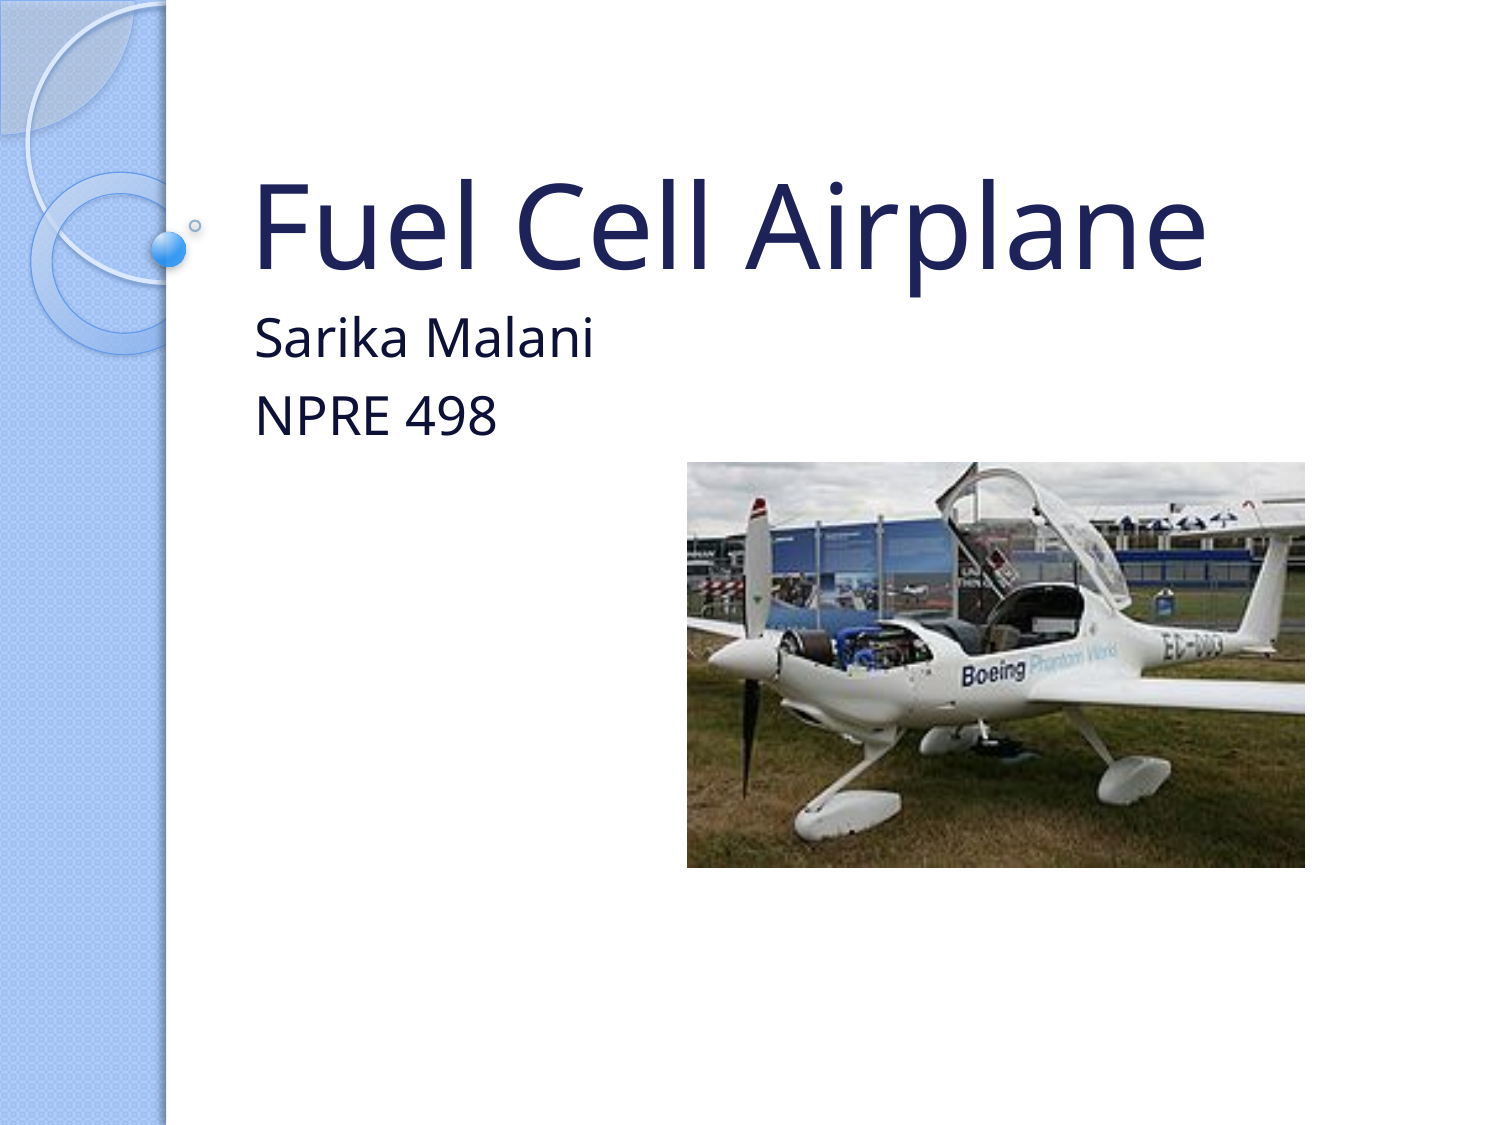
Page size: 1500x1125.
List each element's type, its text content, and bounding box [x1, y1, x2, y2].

title Fuel Cell Airplane [234, 59, 1450, 301]
picture [687, 462, 1306, 868]
subtitle Sarika Malani NPRE 498 [234, 303, 1450, 591]
